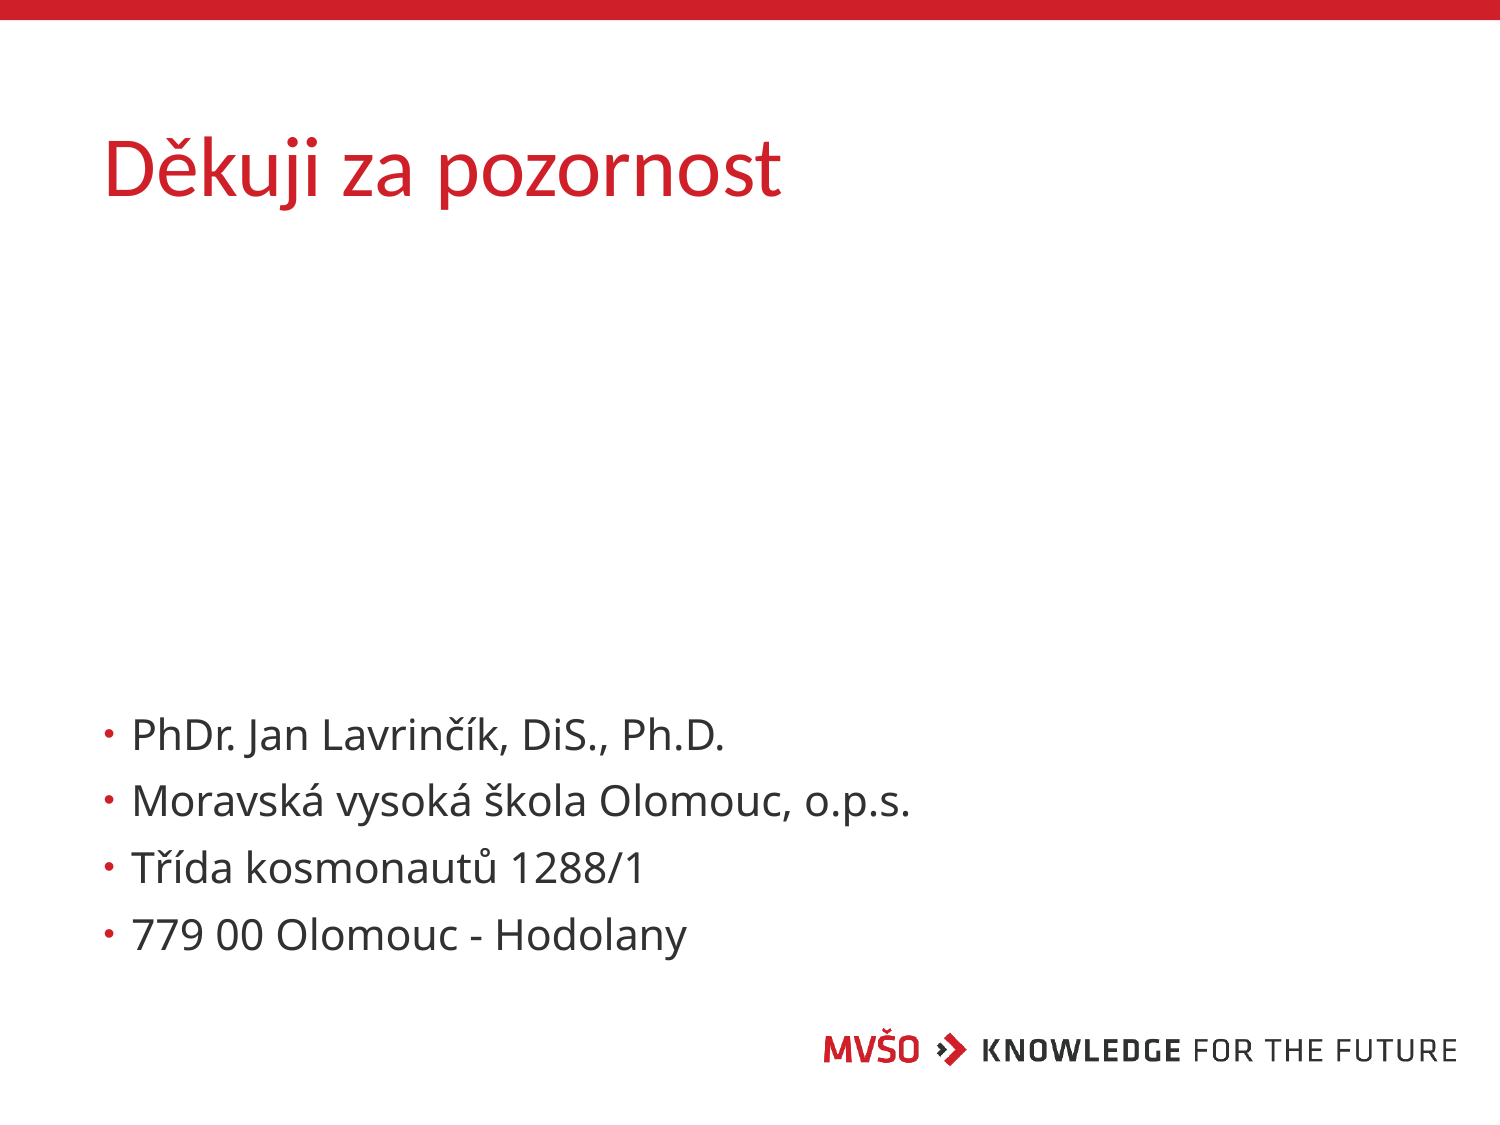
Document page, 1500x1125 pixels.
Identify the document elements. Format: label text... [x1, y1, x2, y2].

picture [824, 1028, 1456, 1066]
list PhDr. Jan Lavrinčík, DiS., Ph.D. Moravská vysoká škola Olomouc, o.p.s. Třída kosmonautů 1288/1 779 00 Olomouc - Hodolany [88, 299, 1412, 969]
title Děkuji za pozornost [88, 59, 1412, 278]
